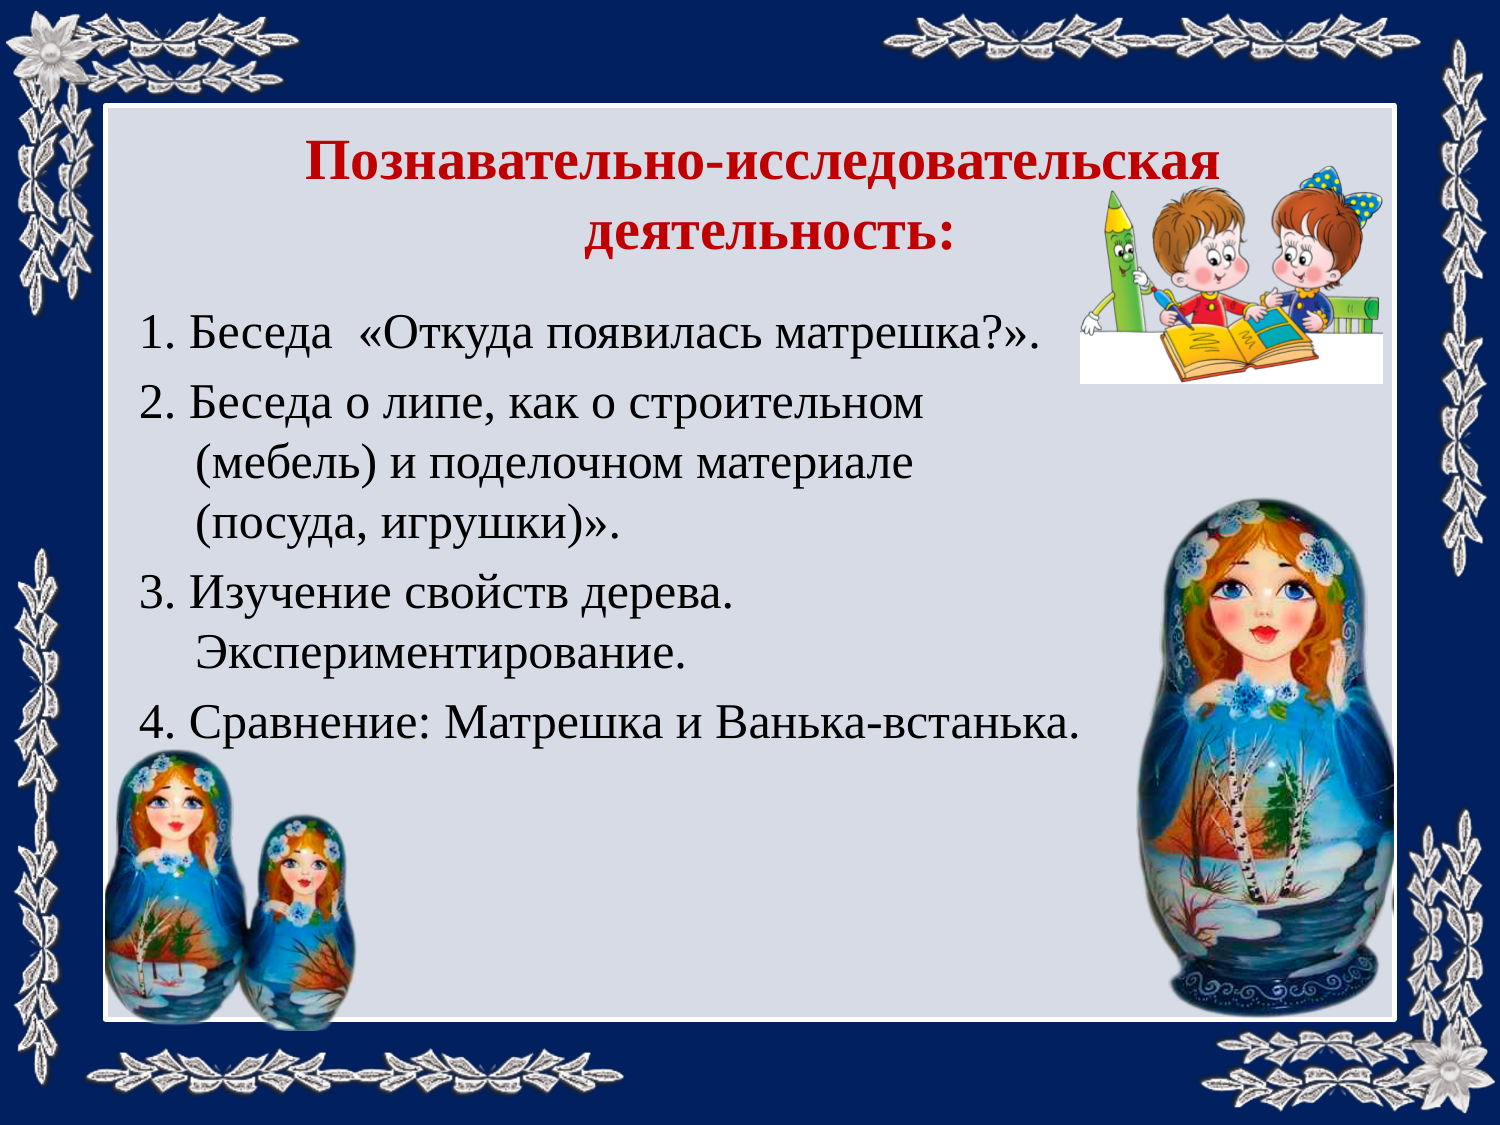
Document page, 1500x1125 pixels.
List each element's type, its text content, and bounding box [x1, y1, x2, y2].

picture [1136, 495, 1500, 1125]
picture [47, 1035, 645, 1124]
picture [1080, 160, 1383, 385]
picture [0, 0, 338, 335]
list 1. Беседа «Откуда появилась матрешка?». 2. Беседа о липе, как о строительном (мебель) и поделочном материале (посуда, игрушки)». 3. Изучение свойств дерева. Экспериментирование. 4. Сравнение: Матрешка и Ванька-встанька. [123, 290, 1105, 823]
title Познавательно-исследовательская деятельность: [88, 137, 1439, 315]
picture [0, 526, 91, 1125]
picture [105, 749, 358, 1031]
picture [844, 0, 1500, 598]
